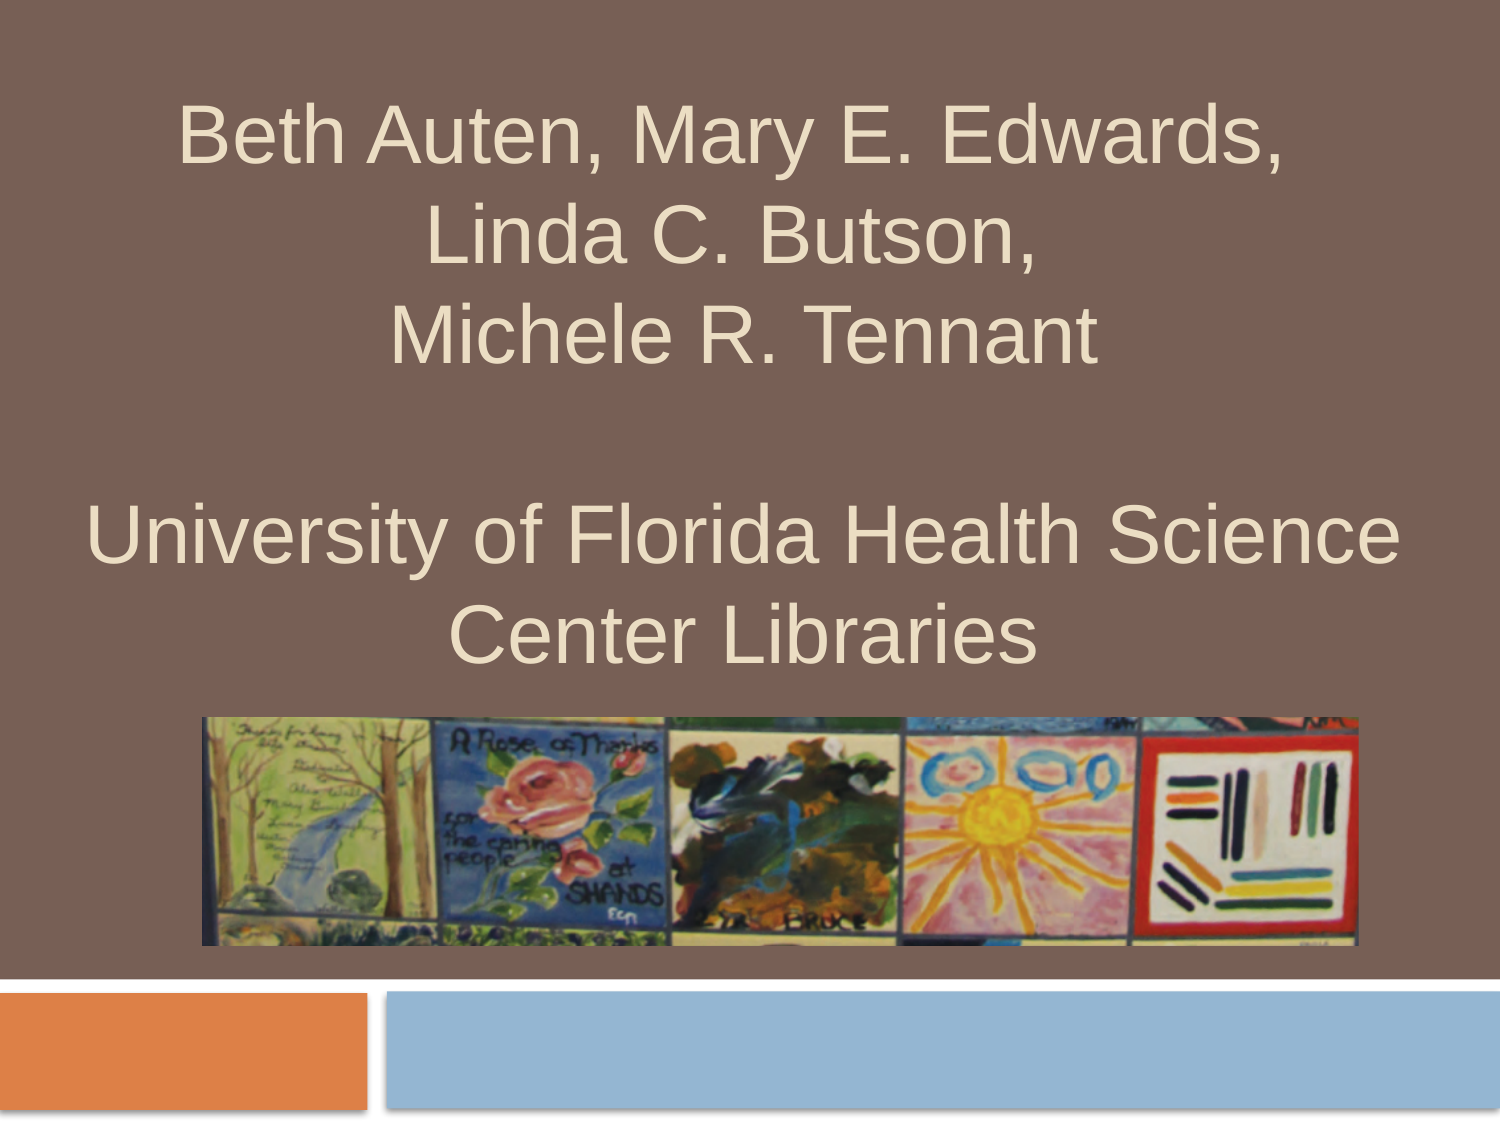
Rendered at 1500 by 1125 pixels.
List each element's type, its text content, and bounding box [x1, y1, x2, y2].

title Beth Auten, Mary E. Edwards, Linda C. Butson, Michele R. Tennant University of Florida Health Science Center Libraries [24, 62, 1463, 688]
picture [201, 717, 1359, 946]
